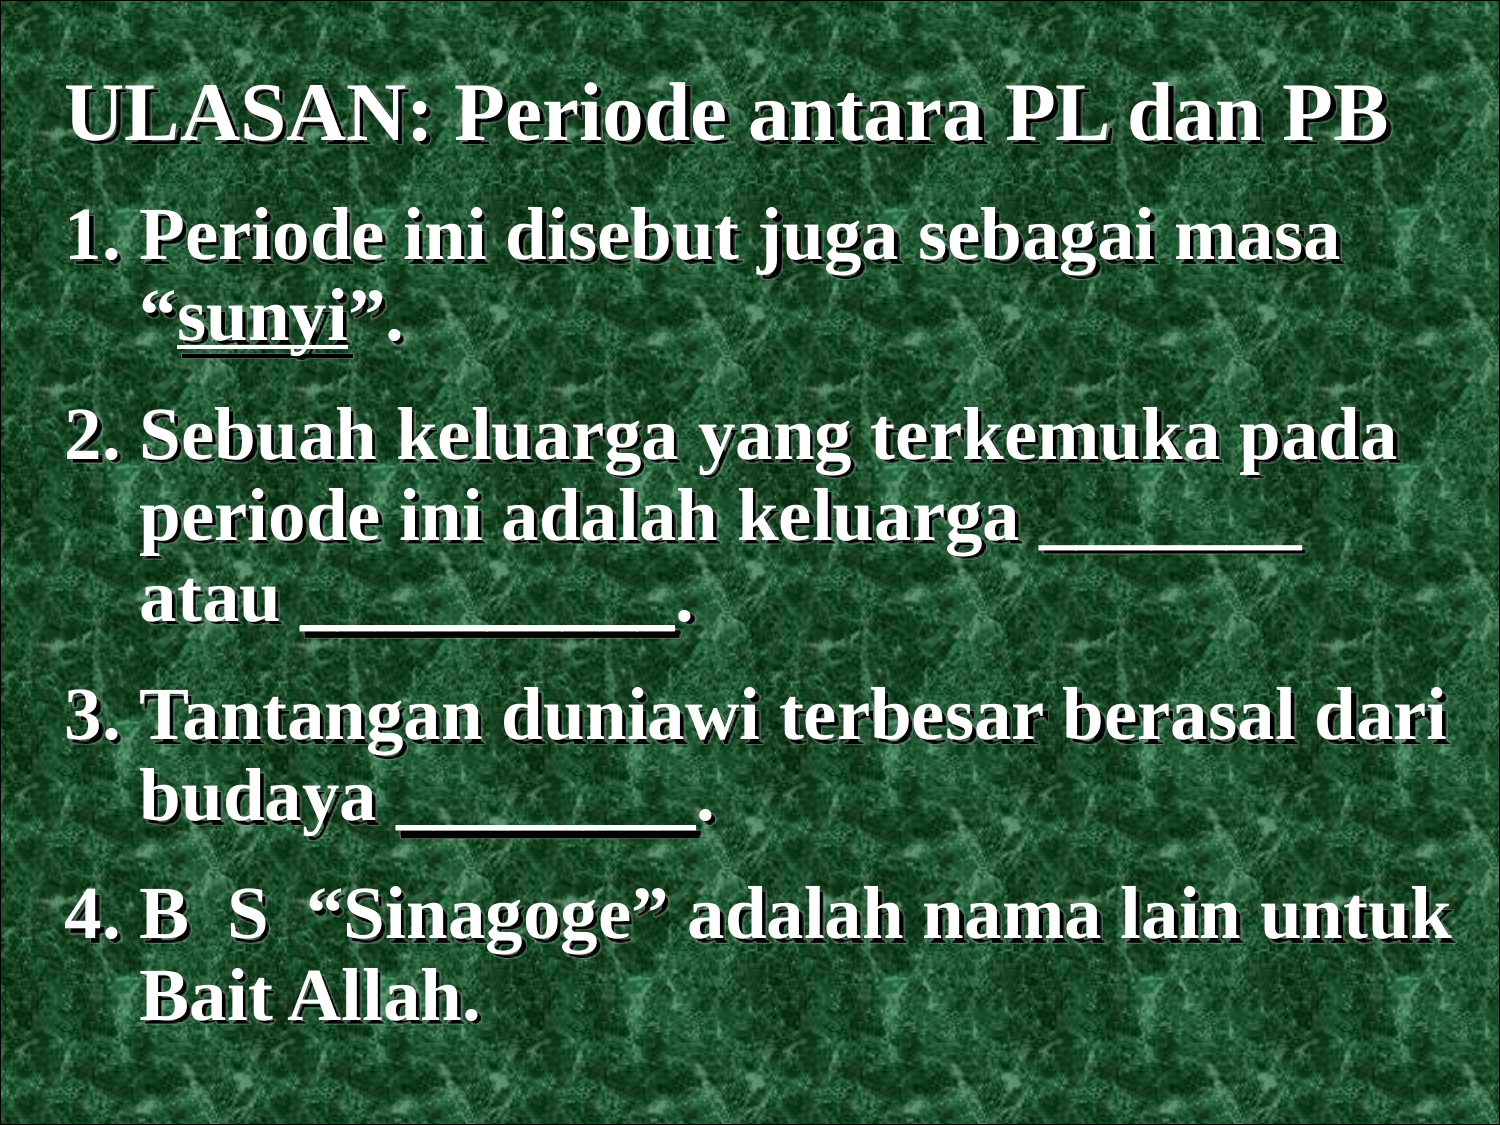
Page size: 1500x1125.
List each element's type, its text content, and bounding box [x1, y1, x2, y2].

text_box [0, 0, 1500, 1125]
text_box ULASAN: Periode antara PL dan PB Periode ini disebut juga sebagai masa “sunyi”. Sebuah keluarga yang terkemuka pada periode ini adalah keluarga _______ atau __________. Tantangan duniawi terbesar berasal dari budaya ________. B S “Sinagoge” adalah nama lain untuk Bait Allah. [49, 50, 1475, 1044]
